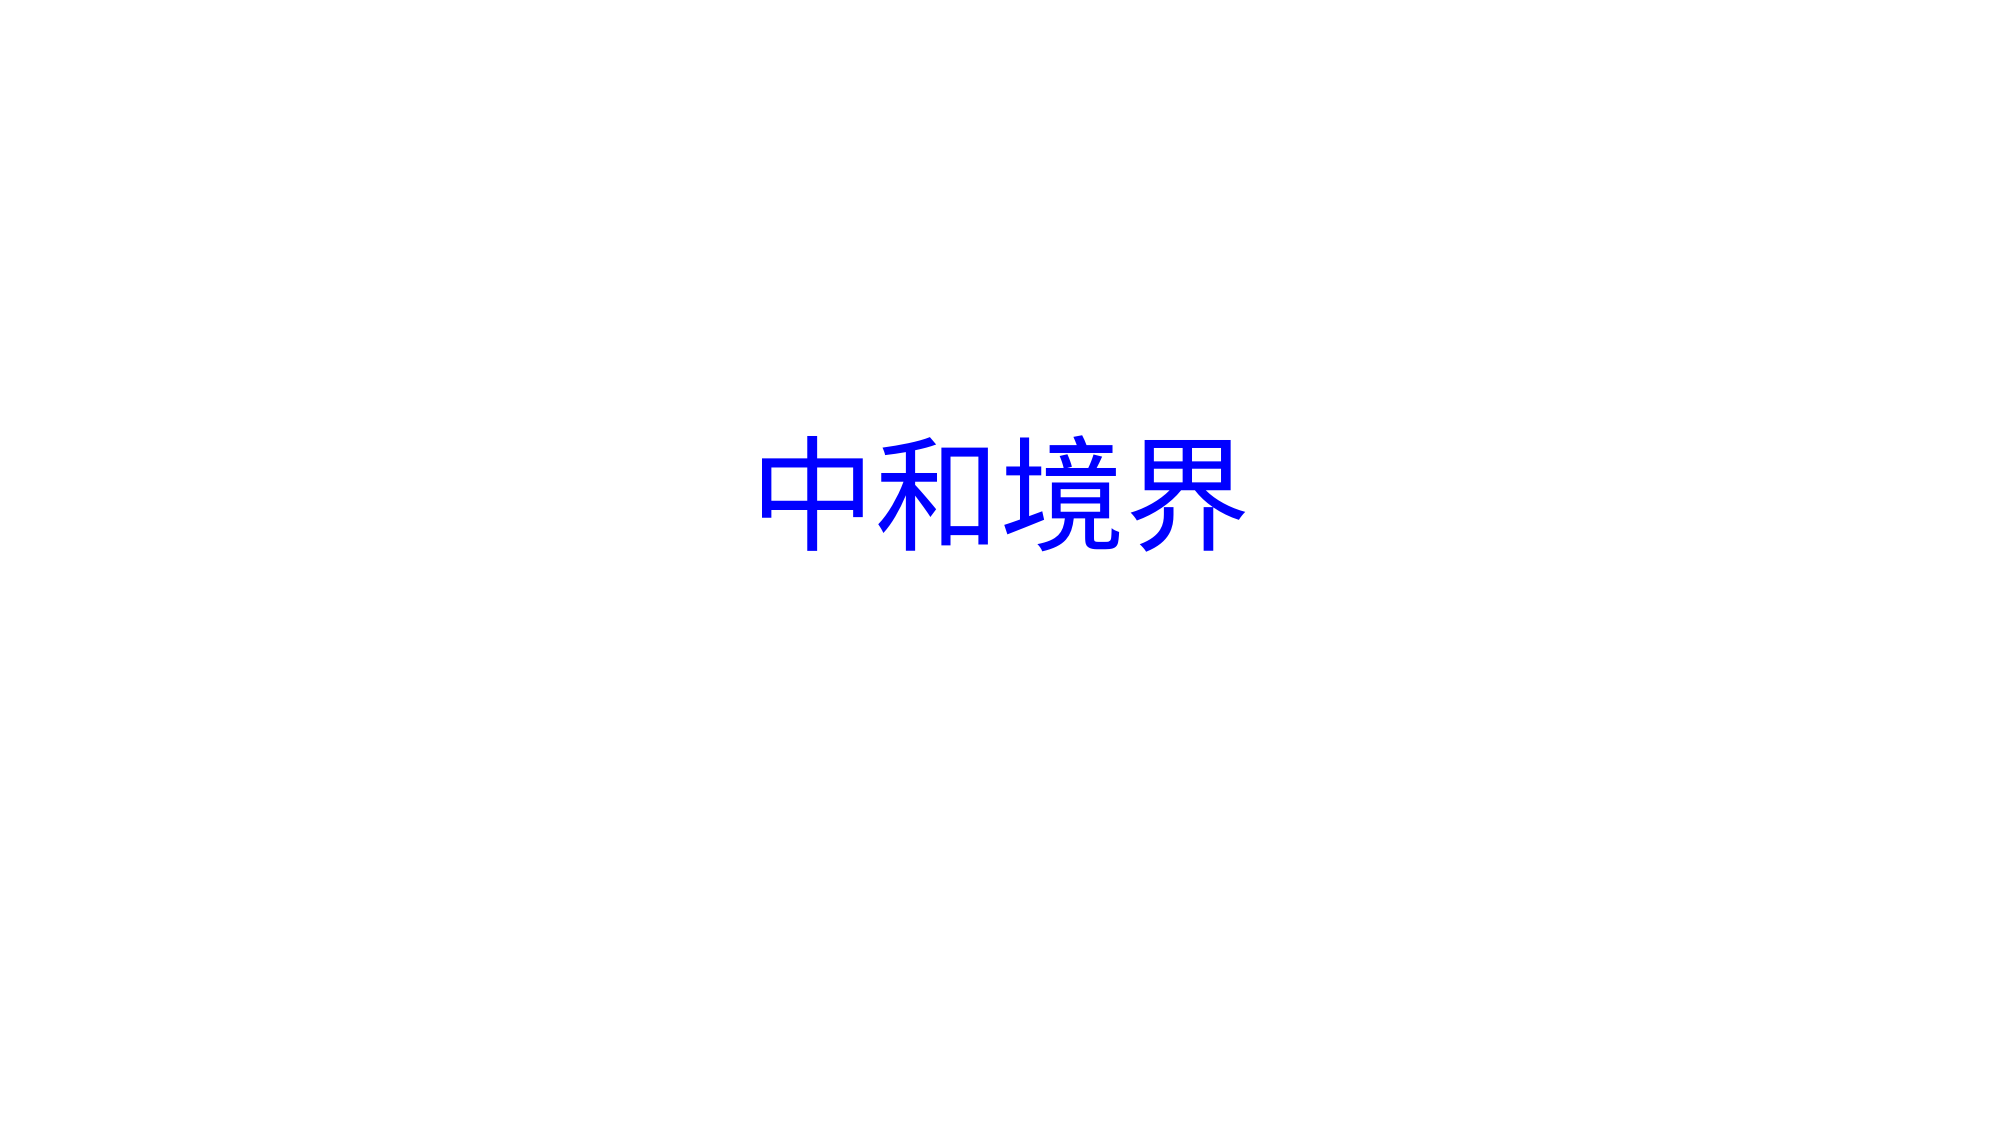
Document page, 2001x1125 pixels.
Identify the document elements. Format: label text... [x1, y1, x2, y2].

title 中和境界 [249, 184, 1750, 576]
